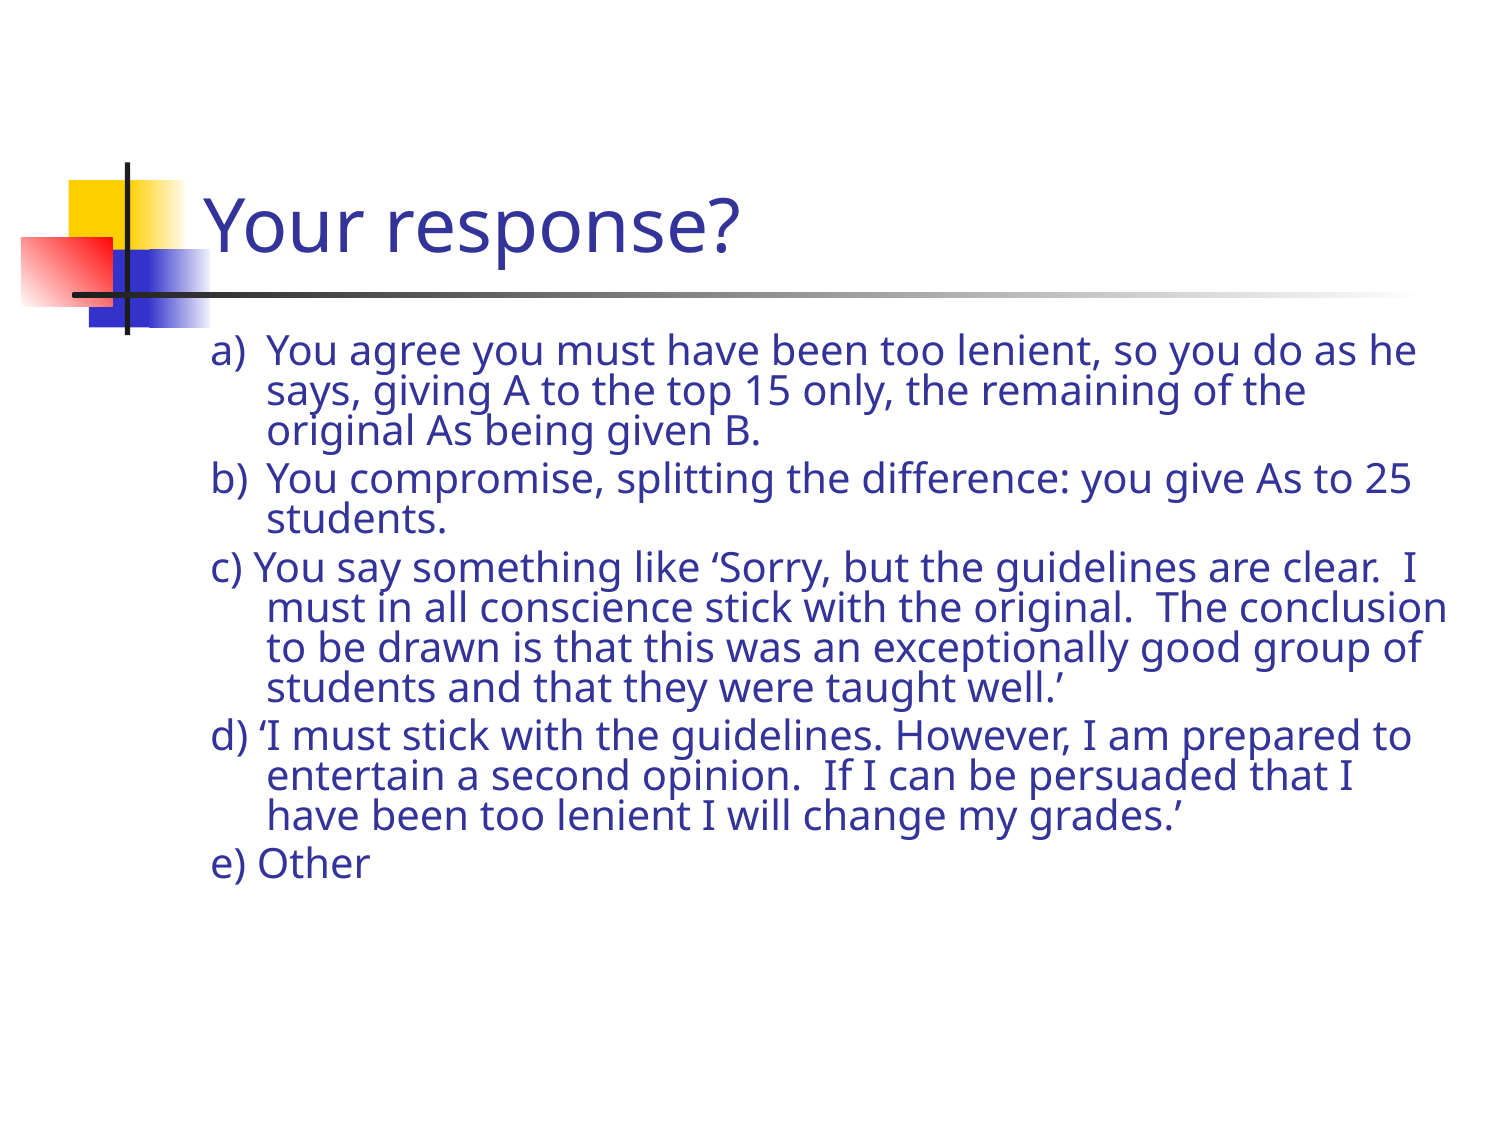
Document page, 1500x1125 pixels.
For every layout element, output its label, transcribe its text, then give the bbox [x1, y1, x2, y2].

list a) You agree you must have been too lenient, so you do as he says, giving A to the top 15 only, the remaining of the original As being given B. b) You compromise, splitting the difference: you give As to 25 students. c) You say something like ‘Sorry, but the guidelines are clear. I must in all conscience stick with the original. The conclusion to be drawn is that this was an exceptionally good group of students and that they were taught well.’ d) ‘I must stick with the guidelines. However, I am prepared to entertain a second opinion. If I can be persuaded that I have been too lenient I will change my grades.’ e) Other [194, 326, 1470, 1002]
title Your response? [188, 35, 1468, 275]
